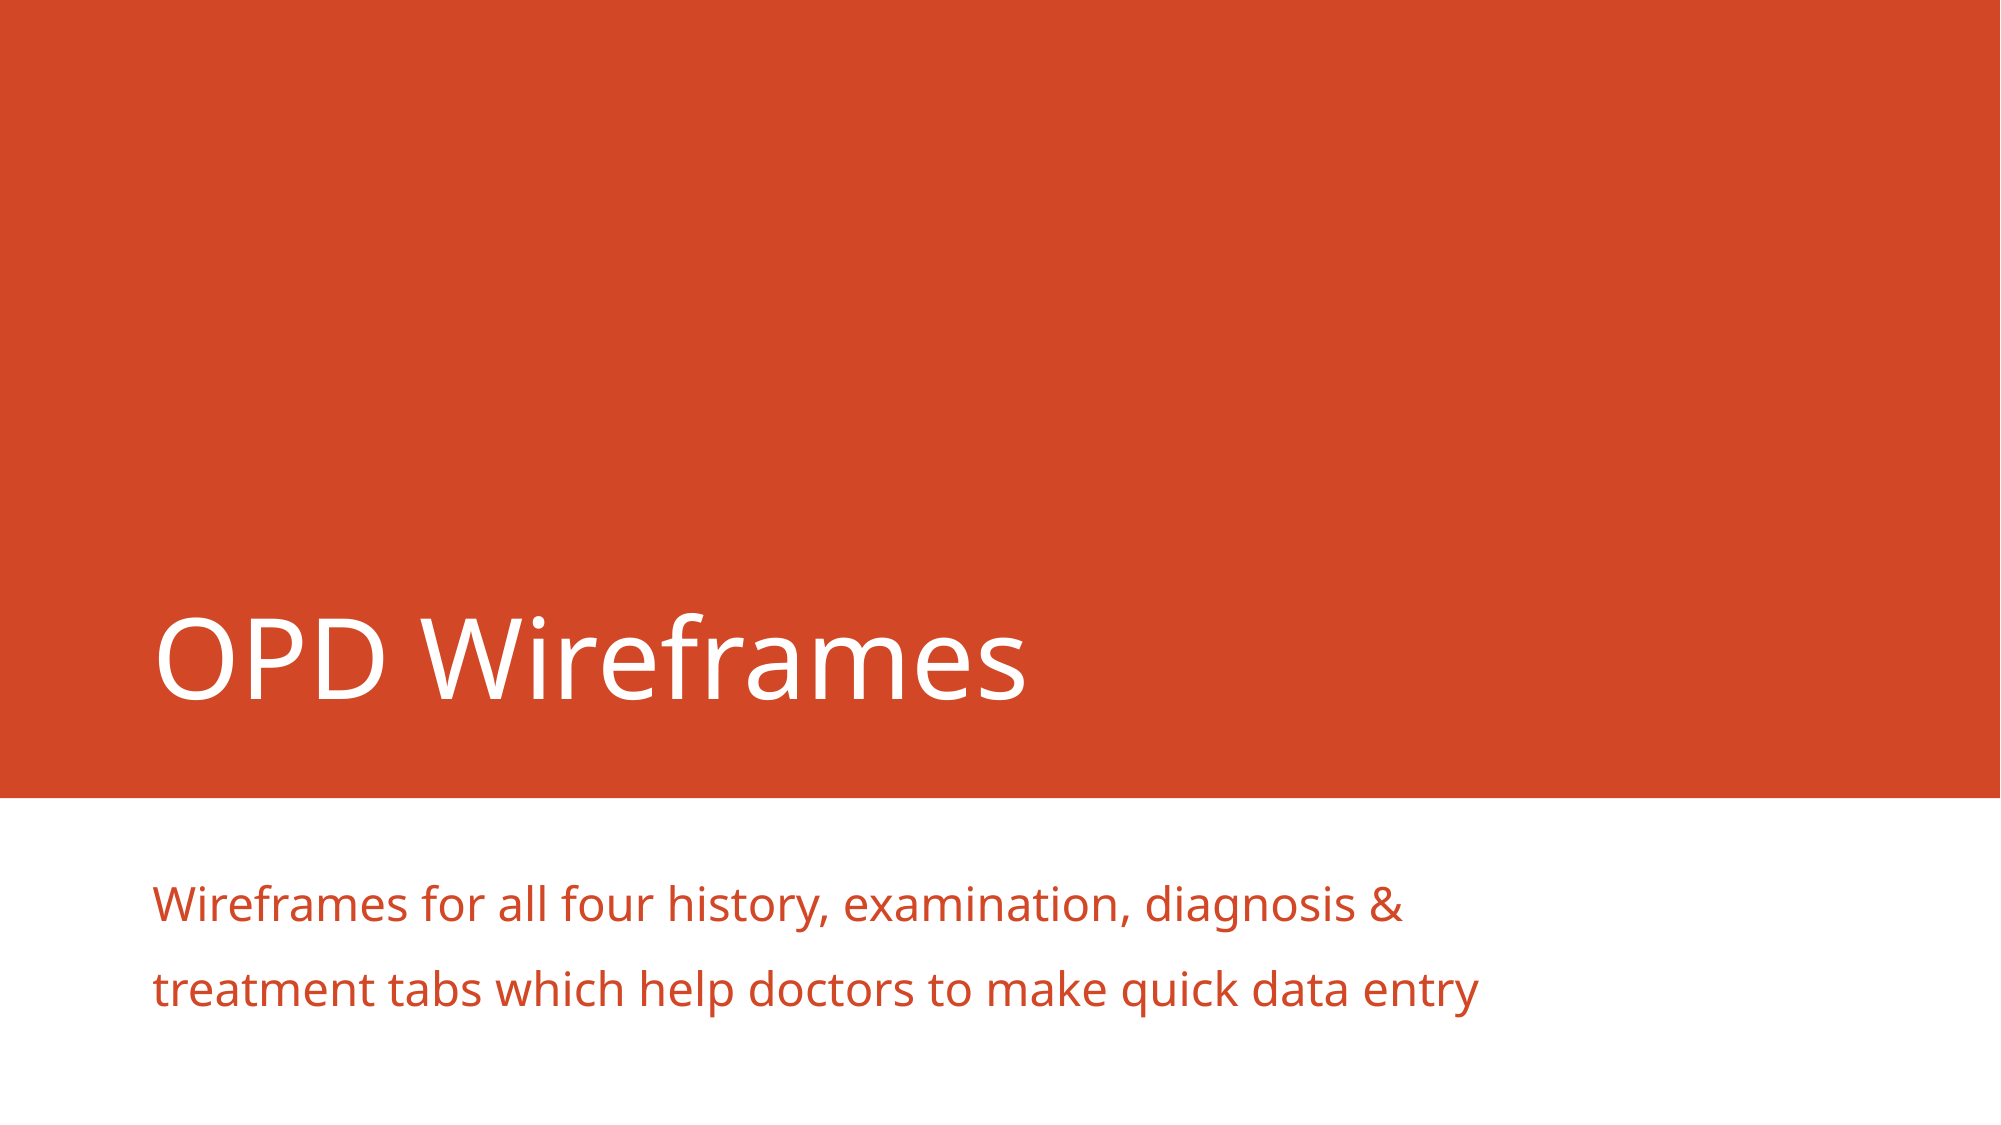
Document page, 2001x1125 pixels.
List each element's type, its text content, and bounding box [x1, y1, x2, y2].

subtitle Wireframes for all four history, examination, diagnosis & treatment tabs which help doctors to make quick data entry [137, 838, 1498, 1025]
title OPD Wireframes [137, 338, 1863, 730]
